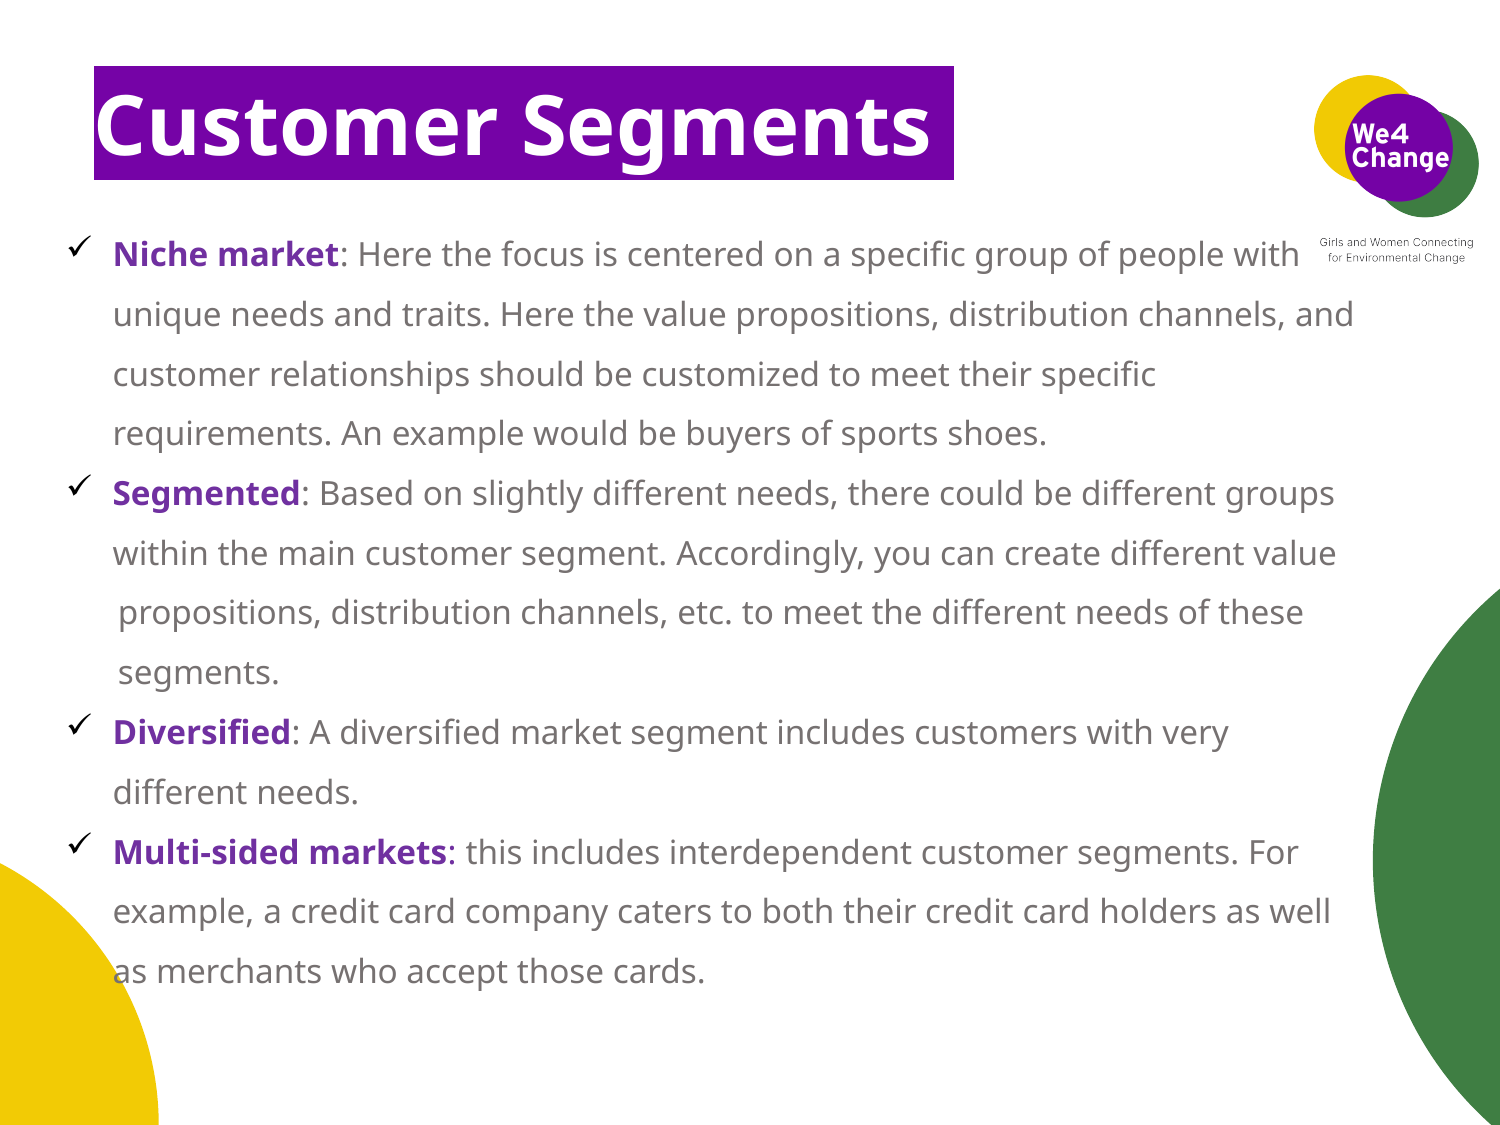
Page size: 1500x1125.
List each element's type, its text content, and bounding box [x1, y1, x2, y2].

title Customer Segments [79, 75, 1146, 205]
list Niche market: Here the focus is centered on a specific group of people with unique needs and traits. Here the value propositions, distribution channels, and customer relationships should be customized to meet their specific requirements. An example would be buyers of sports shoes. Segmented: Based on slightly different needs, there could be different groups within the main customer segment. Accordingly, you can create different value propositions, distribution channels, etc. to meet the different needs of these segments. Diversified: A diversified market segment includes customers with very different needs. Multi-sided markets: this includes interdependent customer segments. For example, a credit card company caters to both their credit card holders as well as merchants who accept those cards. [27, 205, 1378, 1125]
picture [1314, 75, 1479, 264]
